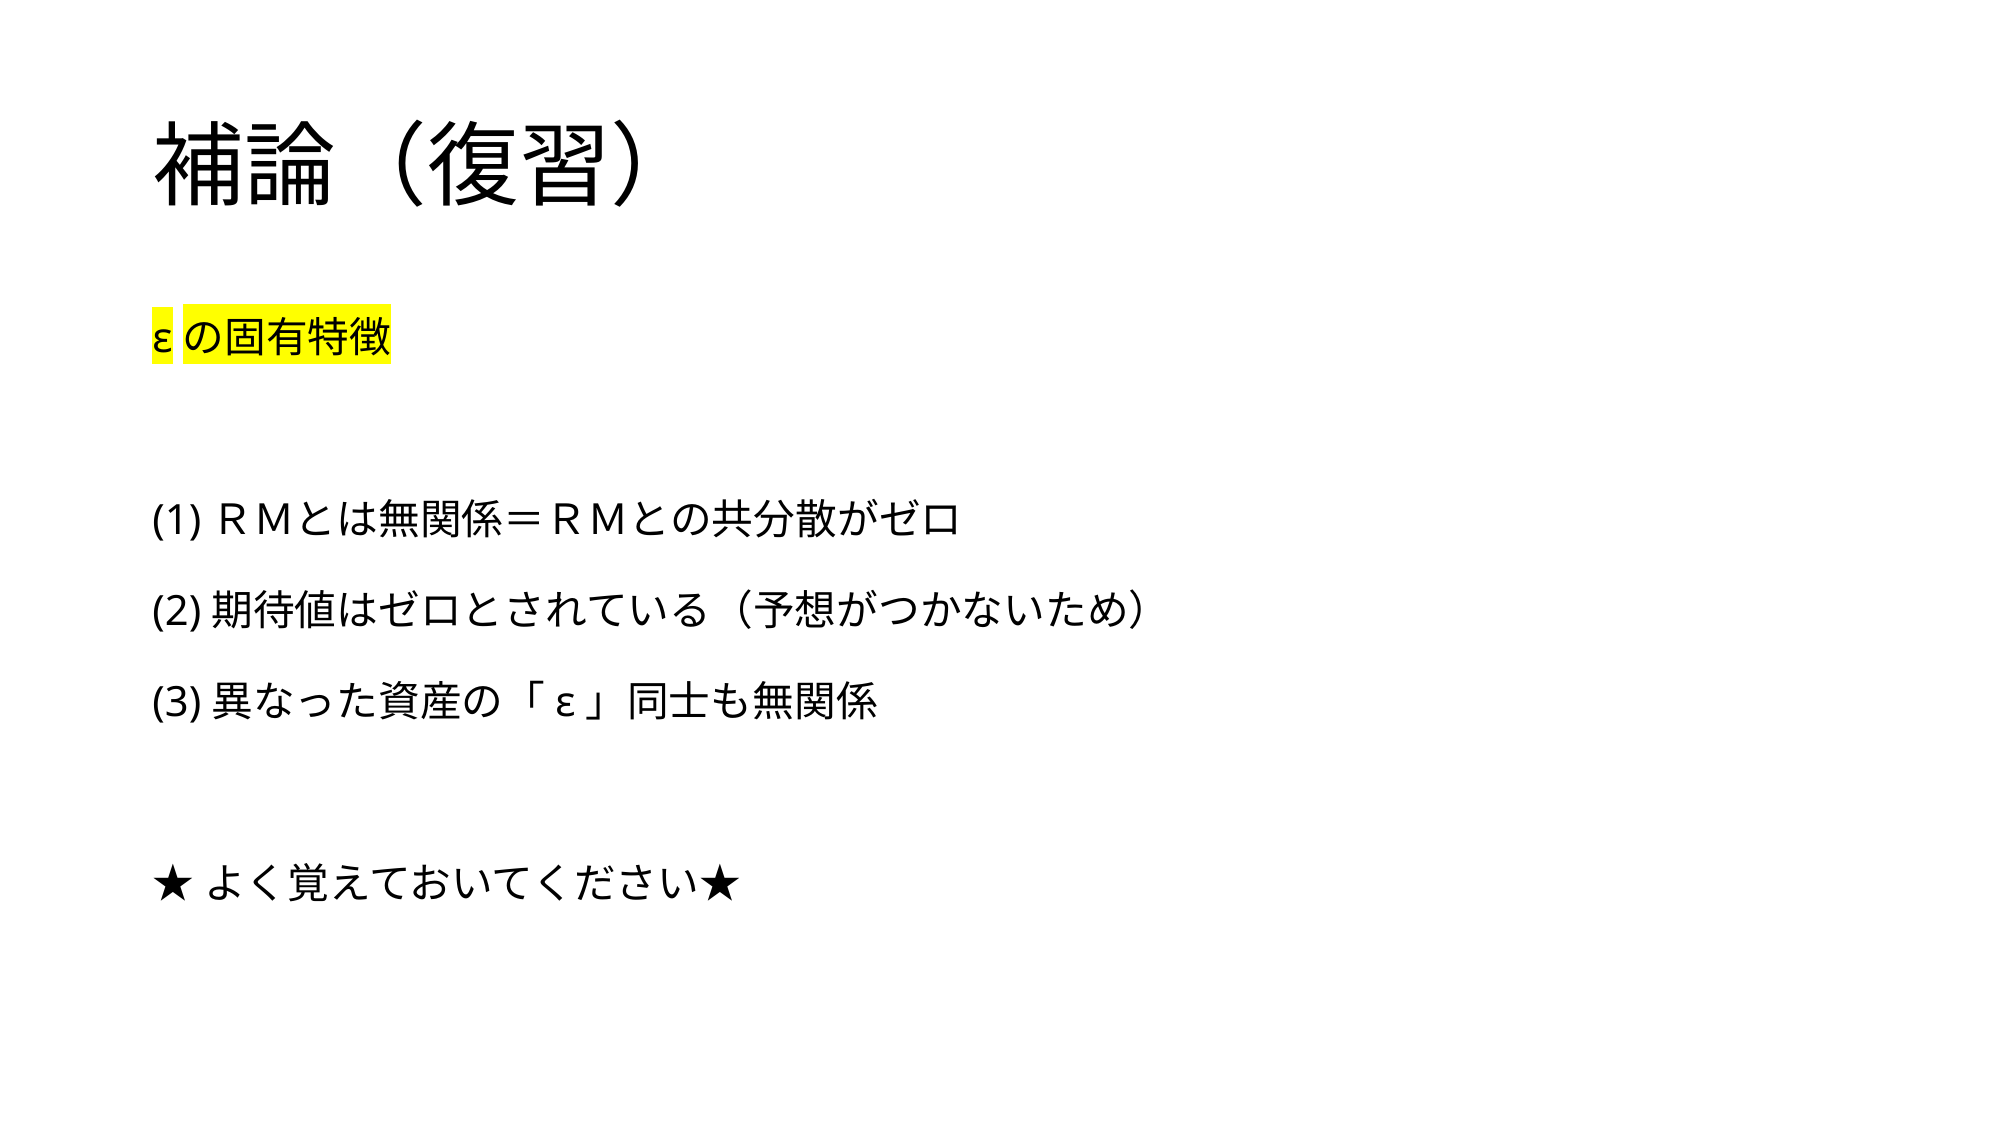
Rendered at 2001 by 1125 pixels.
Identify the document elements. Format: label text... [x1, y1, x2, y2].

title 補論（復習） [137, 59, 1863, 278]
list εの固有特徴 (1)ＲＭとは無関係＝ＲＭとの共分散がゼロ (2)期待値はゼロとされている（予想がつかないため） (3)異なった資産の「ε」同士も無関係 ★よく覚えておいてください★ [137, 299, 1863, 1014]
